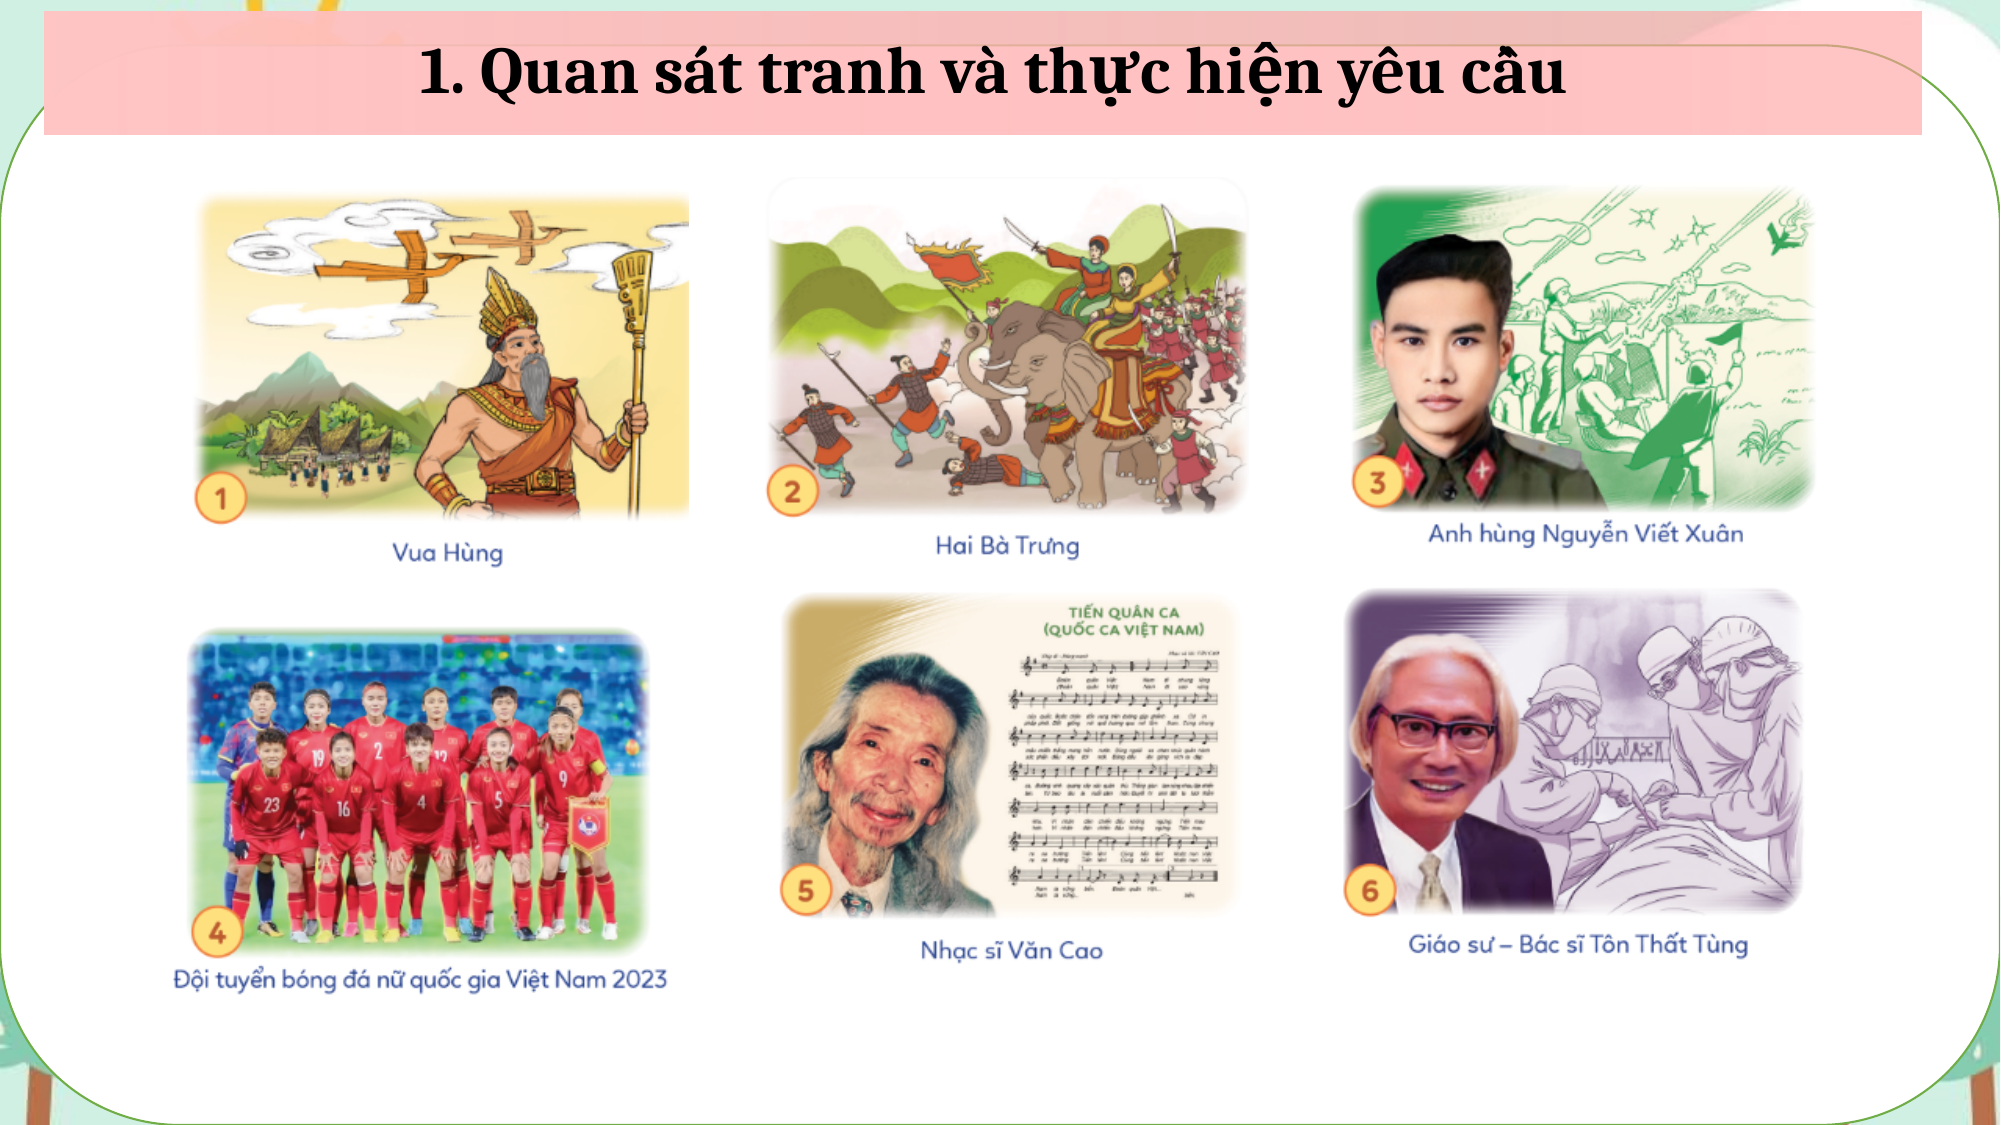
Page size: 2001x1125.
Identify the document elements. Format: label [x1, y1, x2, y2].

picture [736, 177, 1254, 567]
picture [0, 0, 2001, 1125]
picture [0, 972, 153, 1125]
picture [173, 621, 677, 1007]
text_box [44, 11, 1925, 135]
picture [151, 181, 689, 571]
picture [763, 585, 1243, 968]
picture [1328, 579, 1806, 961]
text_box [0, 77, 2000, 1125]
picture [1339, 181, 1826, 556]
